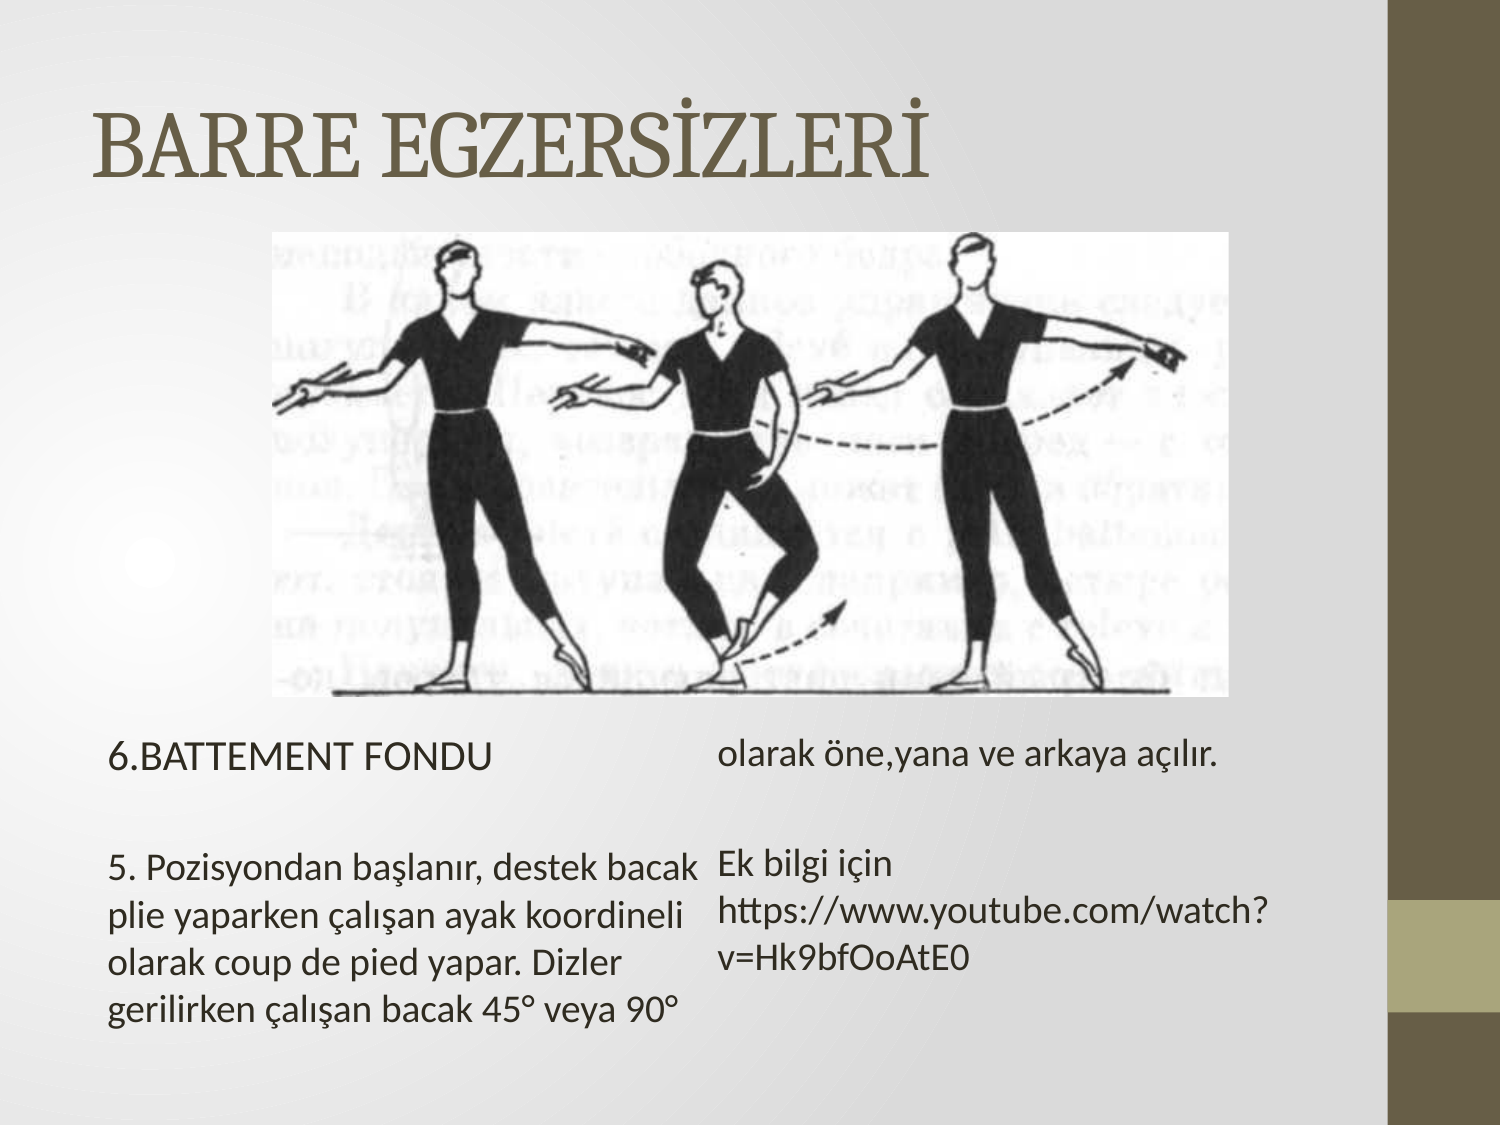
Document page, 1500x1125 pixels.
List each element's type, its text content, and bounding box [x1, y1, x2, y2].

title BARRE EGZERSİZLERİ [75, 45, 1325, 233]
list 6.BATTEMENT FONDU 5. Pozisyondan başlanır, destek bacak plie yaparken çalışan ayak koordineli olarak coup de pied yapar. Dizler gerilirken çalışan bacak 45° veya 90° olarak öne,yana ve arkaya açılır. Ek bilgi için https://www.youtube.com/watch?v=Hk9bfOoAtE0 [75, 719, 1325, 1070]
picture [271, 231, 1229, 698]
